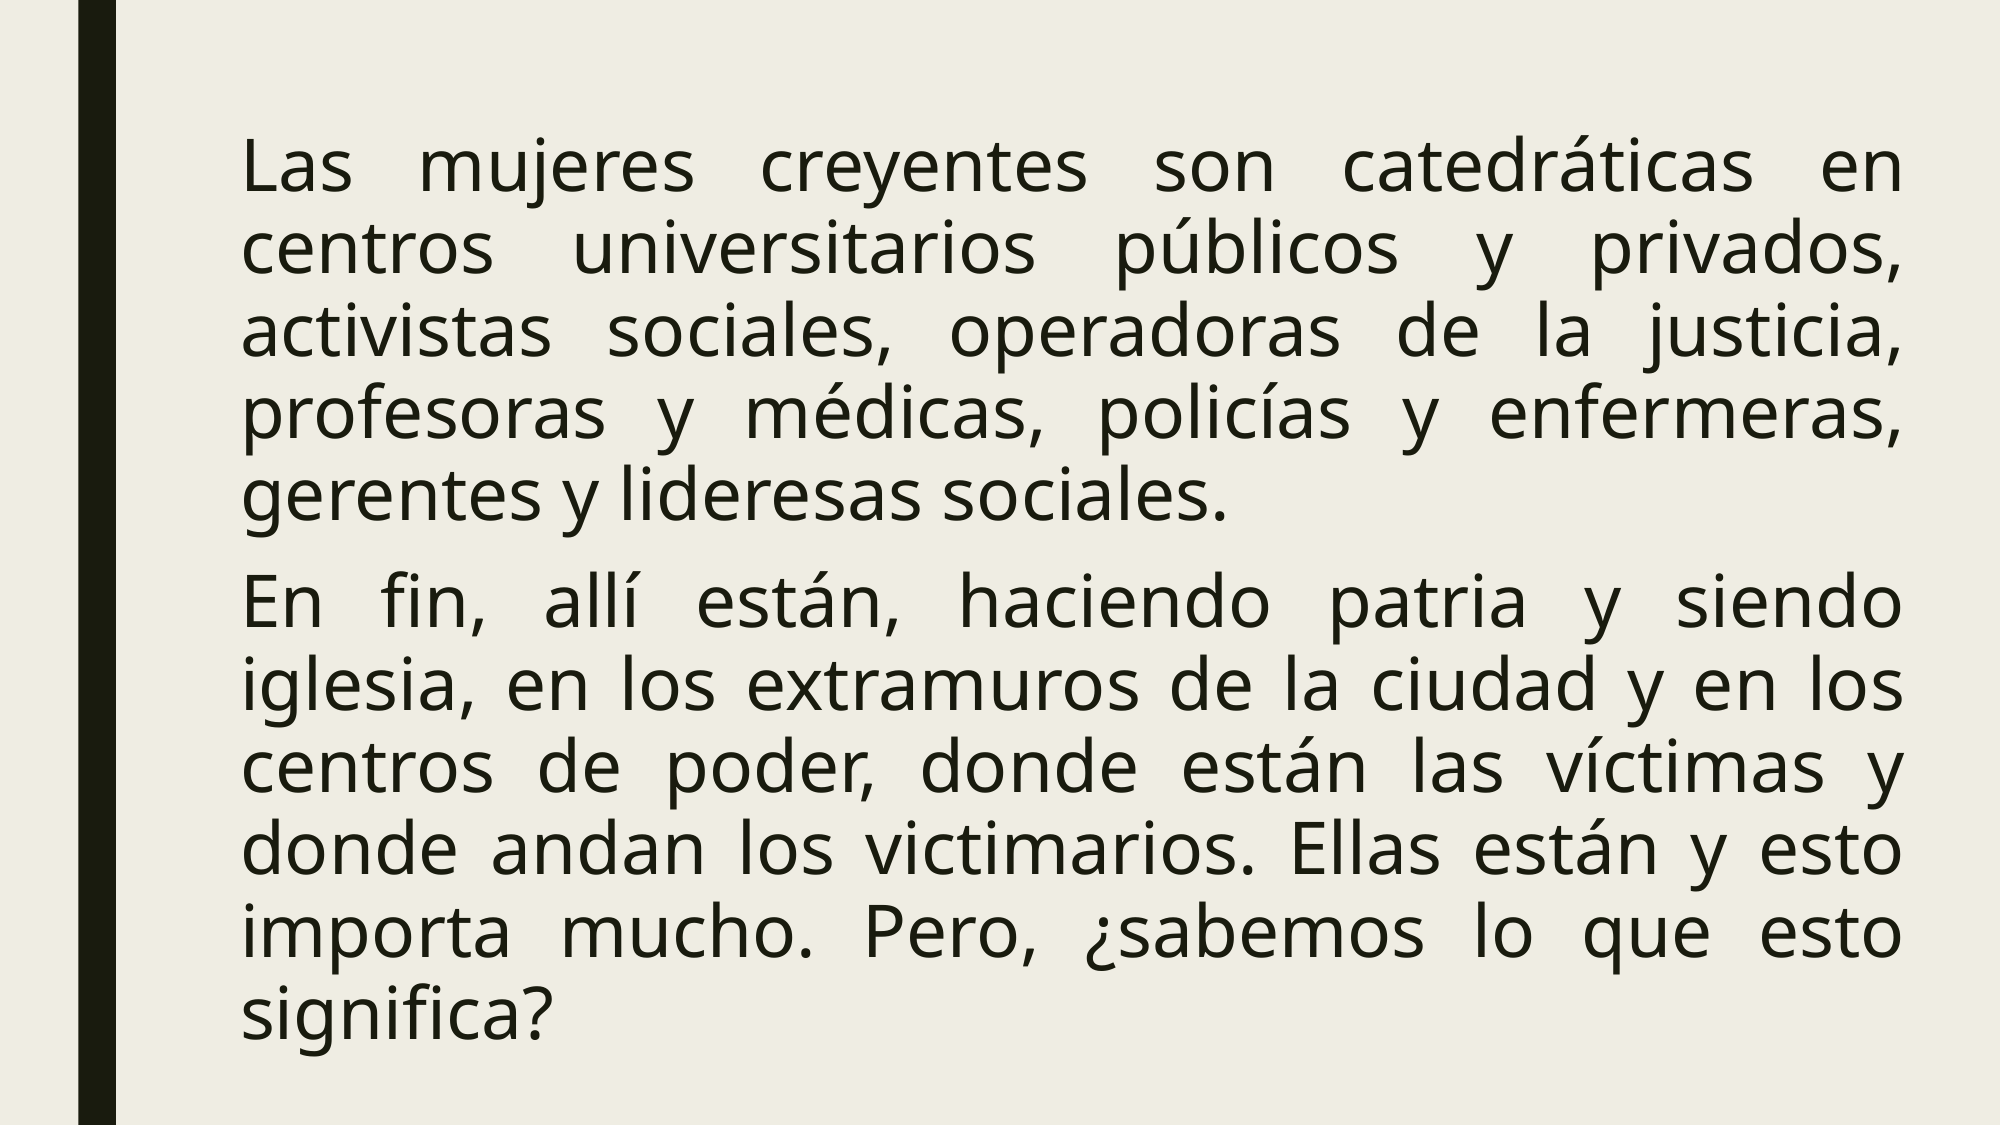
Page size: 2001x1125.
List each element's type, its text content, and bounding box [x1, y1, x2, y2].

list Las mujeres creyentes son catedráticas en centros universitarios públicos y privados, activistas sociales, operadoras de la justicia, profesoras y médicas, policías y enfermeras, gerentes y lideresas sociales. En fin, allí están, haciendo patria y siendo iglesia, en los extramuros de la ciudad y en los centros de poder, donde están las víctimas y donde andan los victimarios. Ellas están y esto importa mucho. Pero, ¿sabemos lo que esto significa? [225, 68, 1922, 1047]
